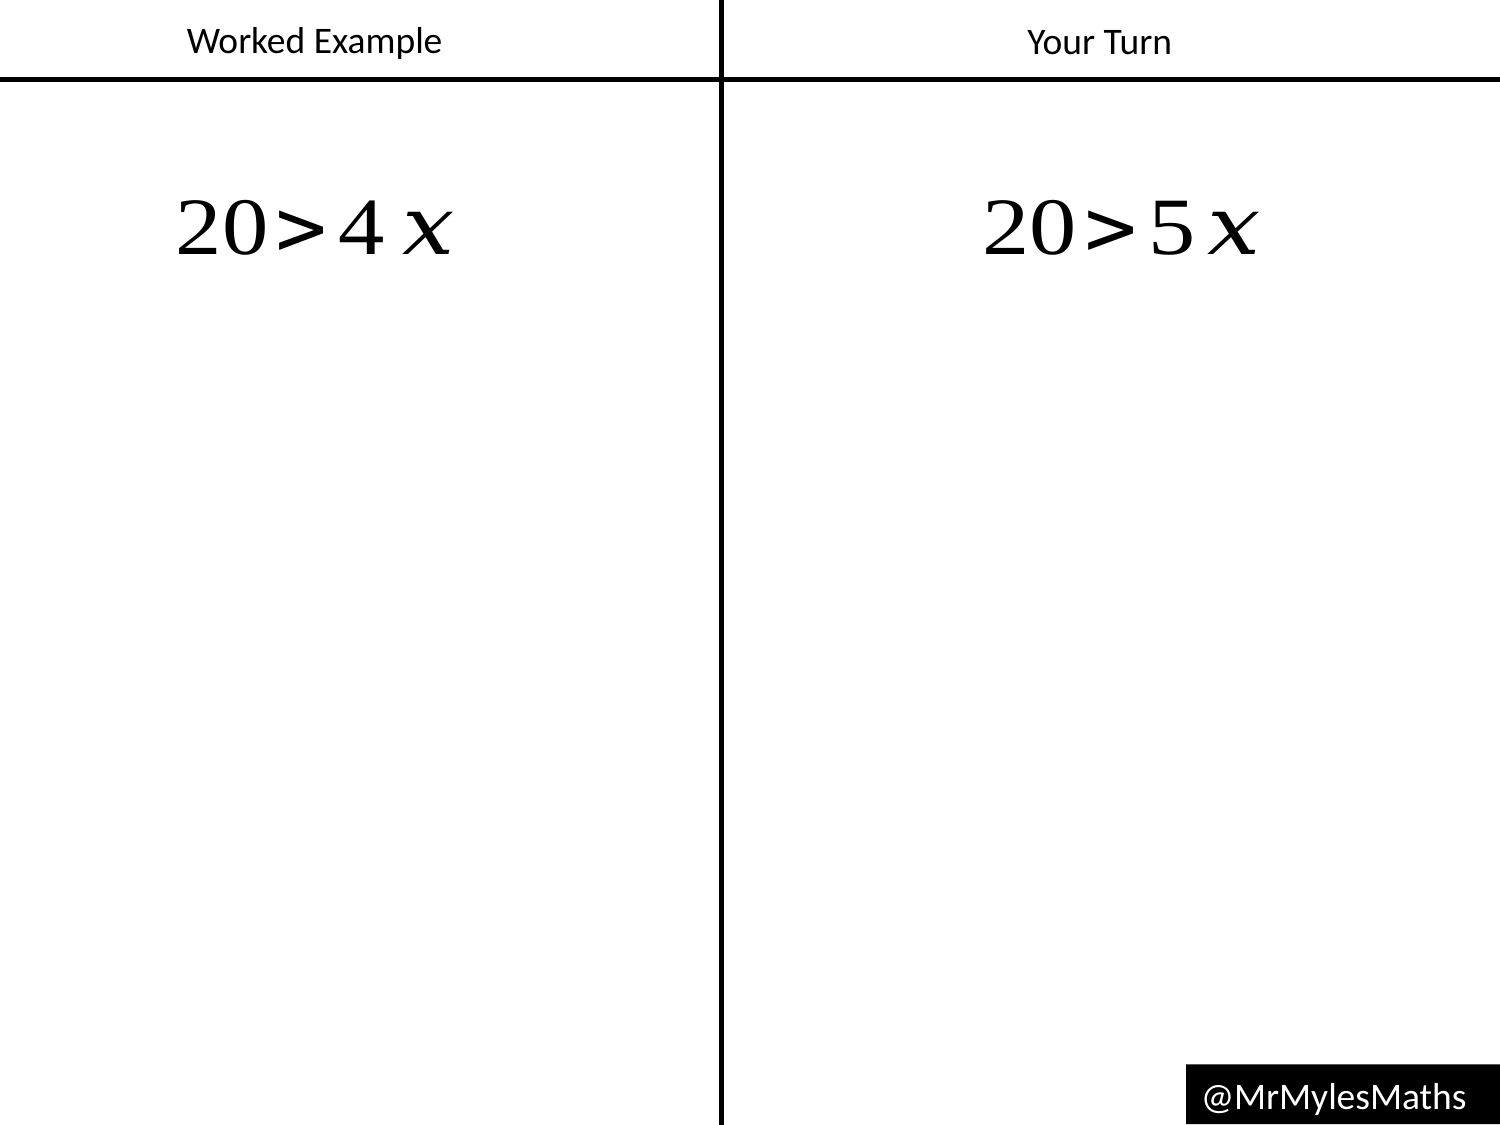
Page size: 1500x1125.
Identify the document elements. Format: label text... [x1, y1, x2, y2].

text_box Worked Example [169, 8, 460, 69]
text_box Your Turn [954, 9, 1245, 70]
text_box @MrMylesMaths [1186, 1064, 1500, 1125]
